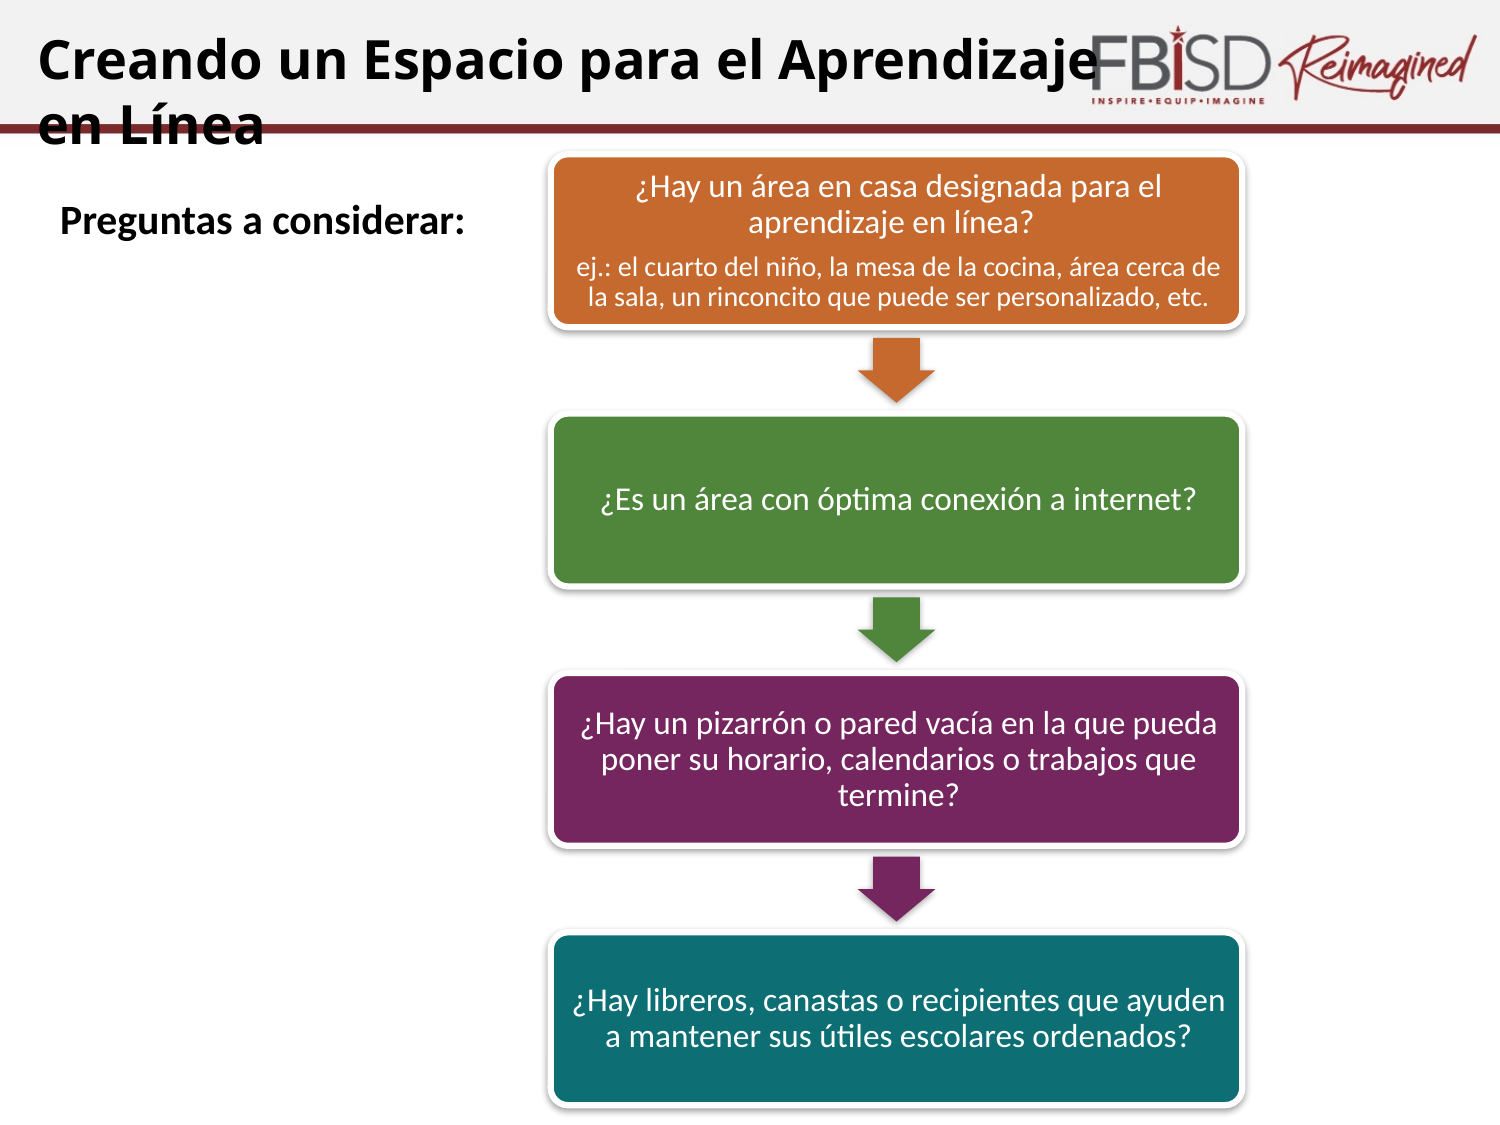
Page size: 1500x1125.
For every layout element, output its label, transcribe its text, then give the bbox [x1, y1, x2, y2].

text_box Preguntas a considerar: [45, 185, 231, 251]
picture [0, 0, 1500, 1125]
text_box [236, 153, 1500, 1107]
text_box Creando un Espacio para el Aprendizaje en Línea [22, 17, 1127, 163]
